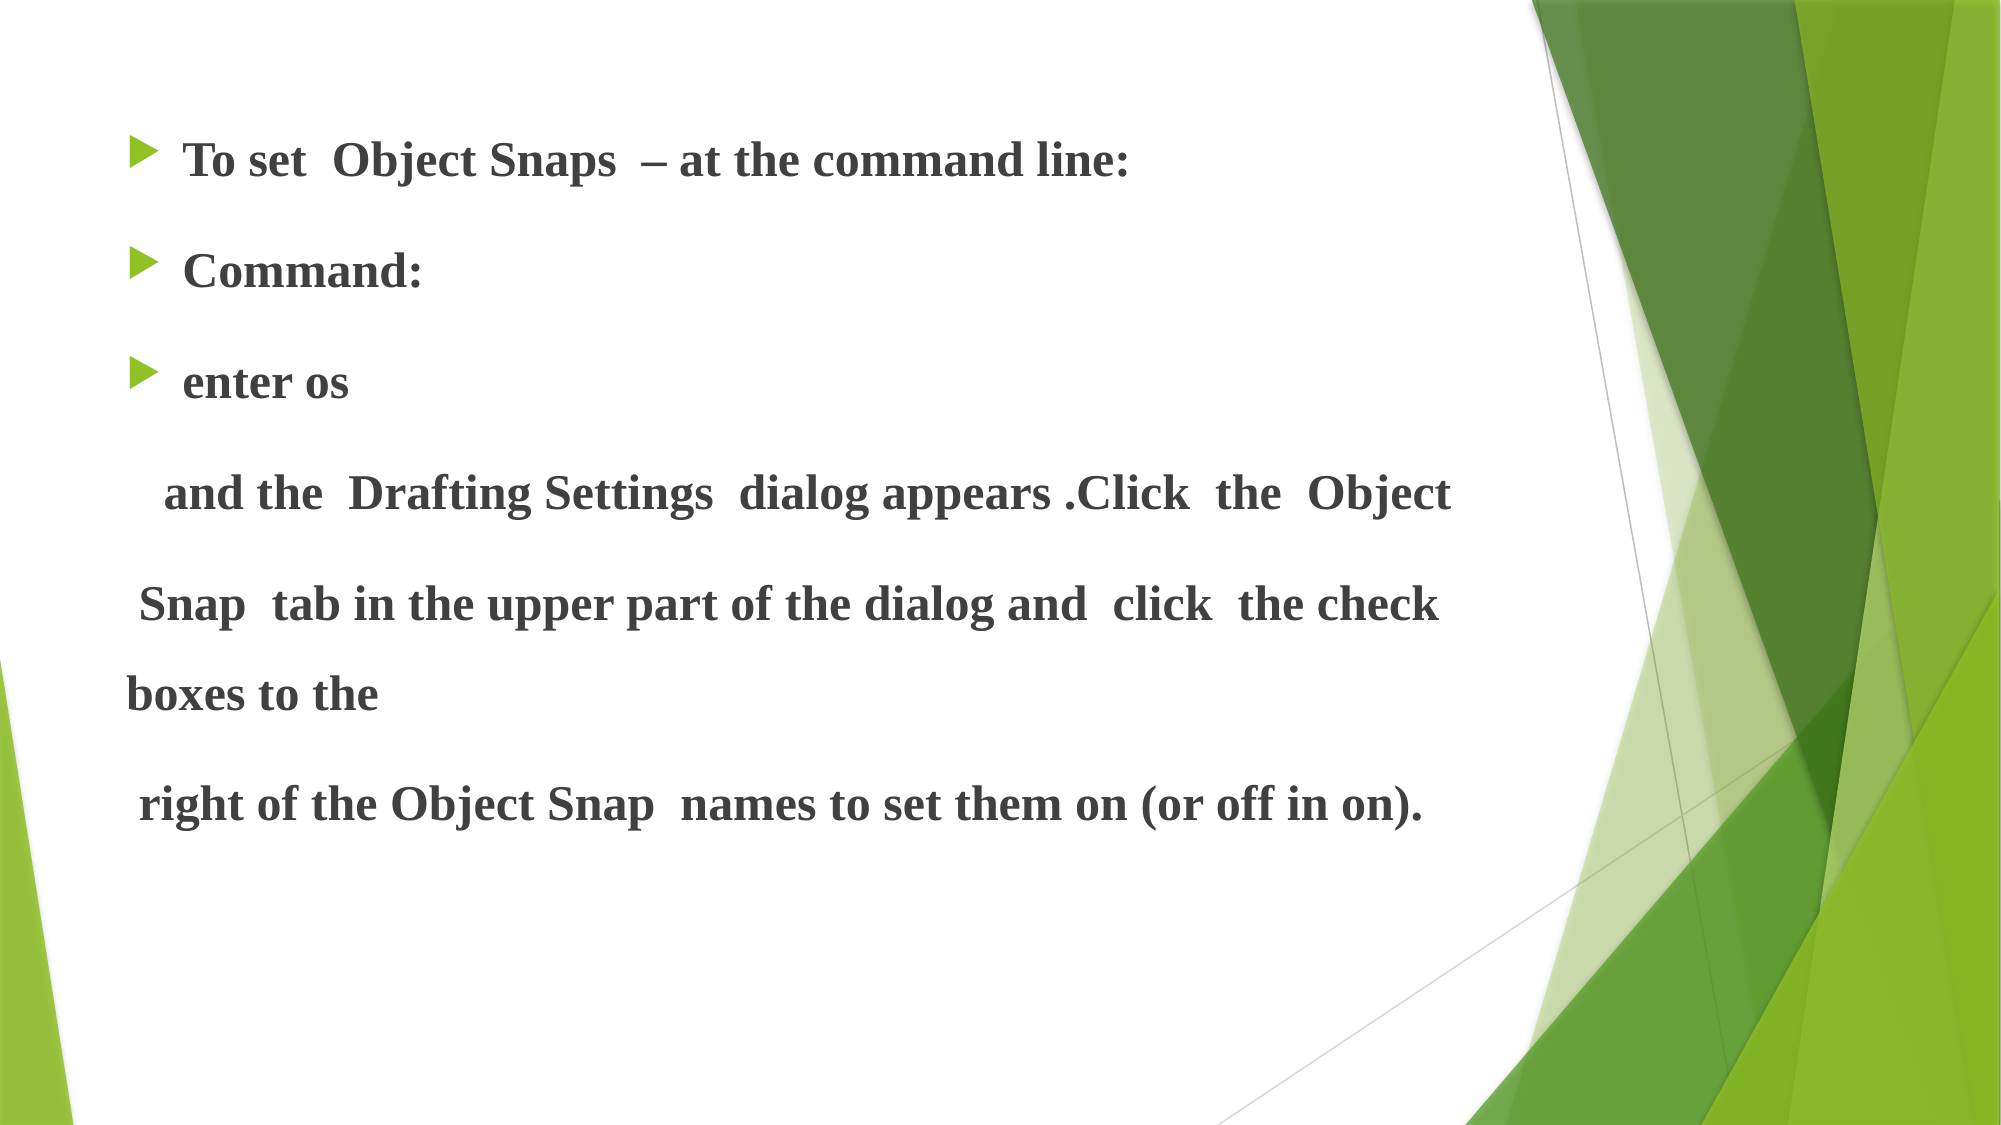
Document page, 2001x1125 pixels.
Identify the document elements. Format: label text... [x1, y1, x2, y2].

list To set Object Snaps – at the command line: Command: enter os and the Drafting Settings dialog appears .Click the Object Snap tab in the upper part of the dialog and click the check boxes to the right of the Object Snap names to set them on (or off in on). [111, 89, 1522, 991]
